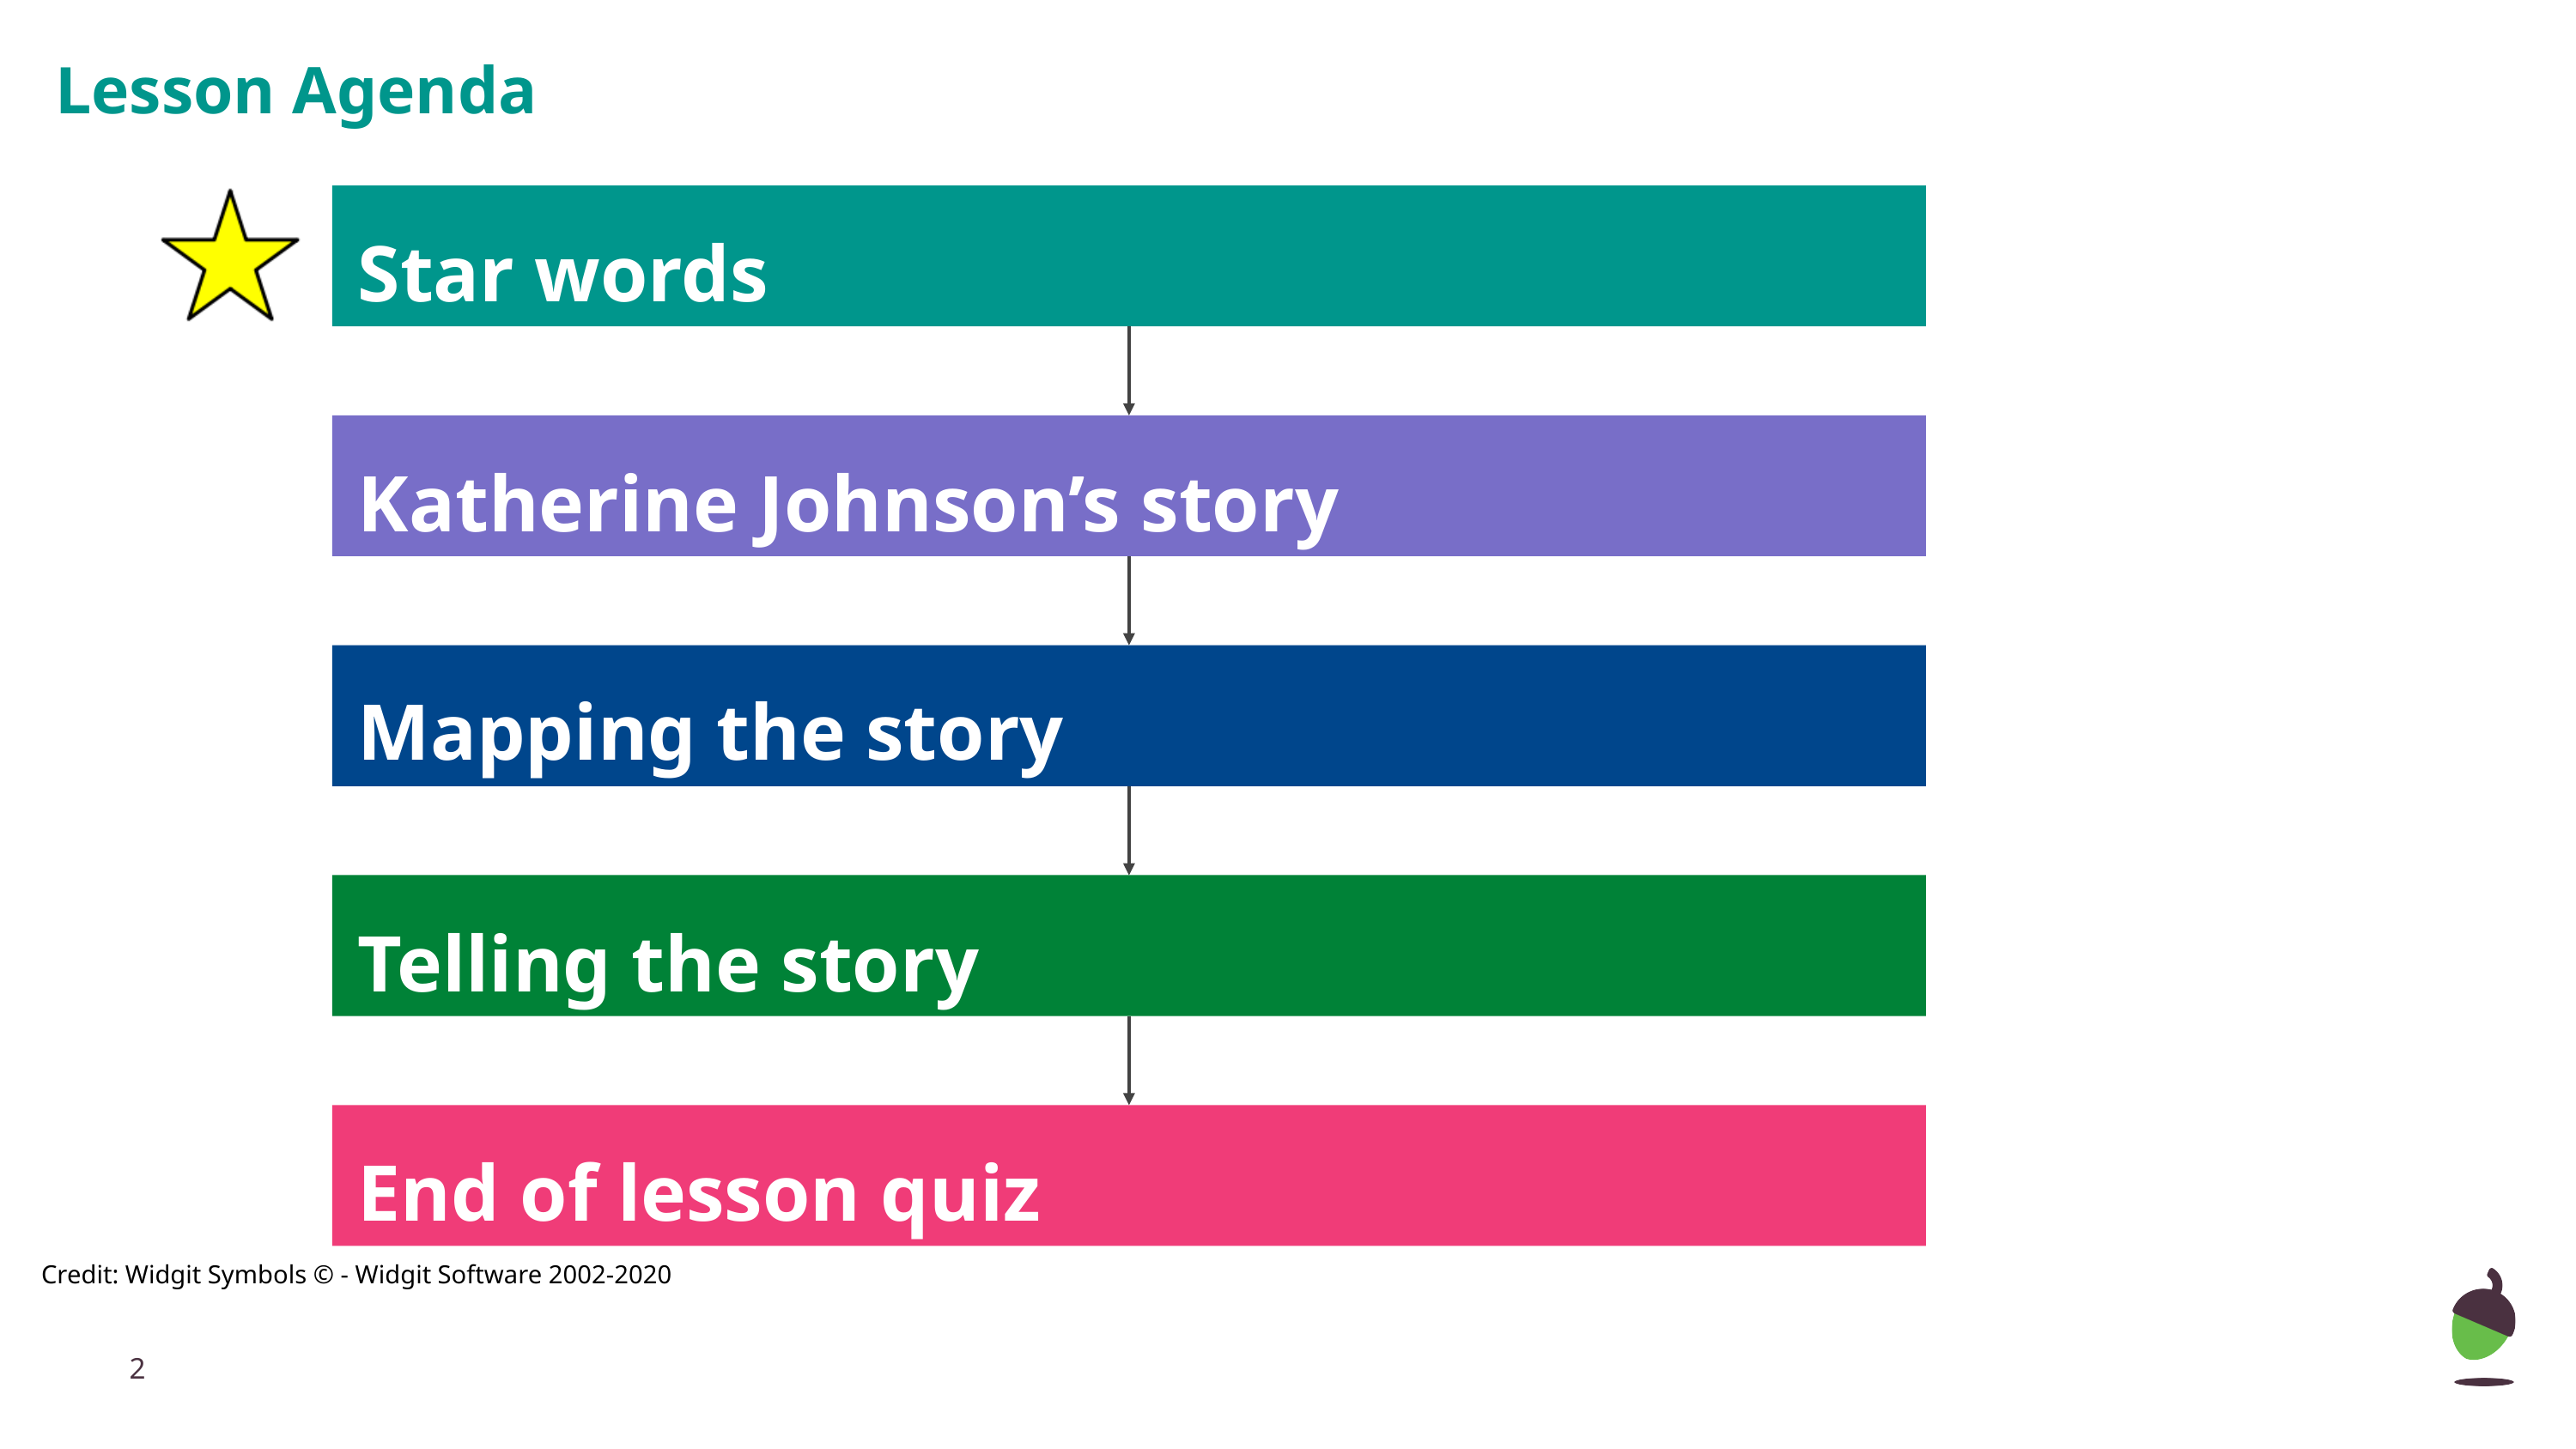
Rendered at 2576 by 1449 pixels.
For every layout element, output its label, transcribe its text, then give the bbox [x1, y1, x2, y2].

text_box Mapping the story [331, 645, 1926, 786]
slide_number ‹#› [129, 1349, 332, 1401]
text_box Star words [331, 185, 1926, 327]
text_box Lesson Agenda [42, 36, 746, 125]
text_box End of lesson quiz [331, 1105, 1926, 1246]
text_box Telling the story [331, 875, 1926, 1016]
picture [2451, 1268, 2516, 1386]
text_box Credit: Widgit Symbols © - Widgit Software 2002-2020 [28, 1246, 1810, 1297]
picture [161, 186, 301, 325]
text_box Katherine Johnson’s story [331, 415, 1926, 556]
